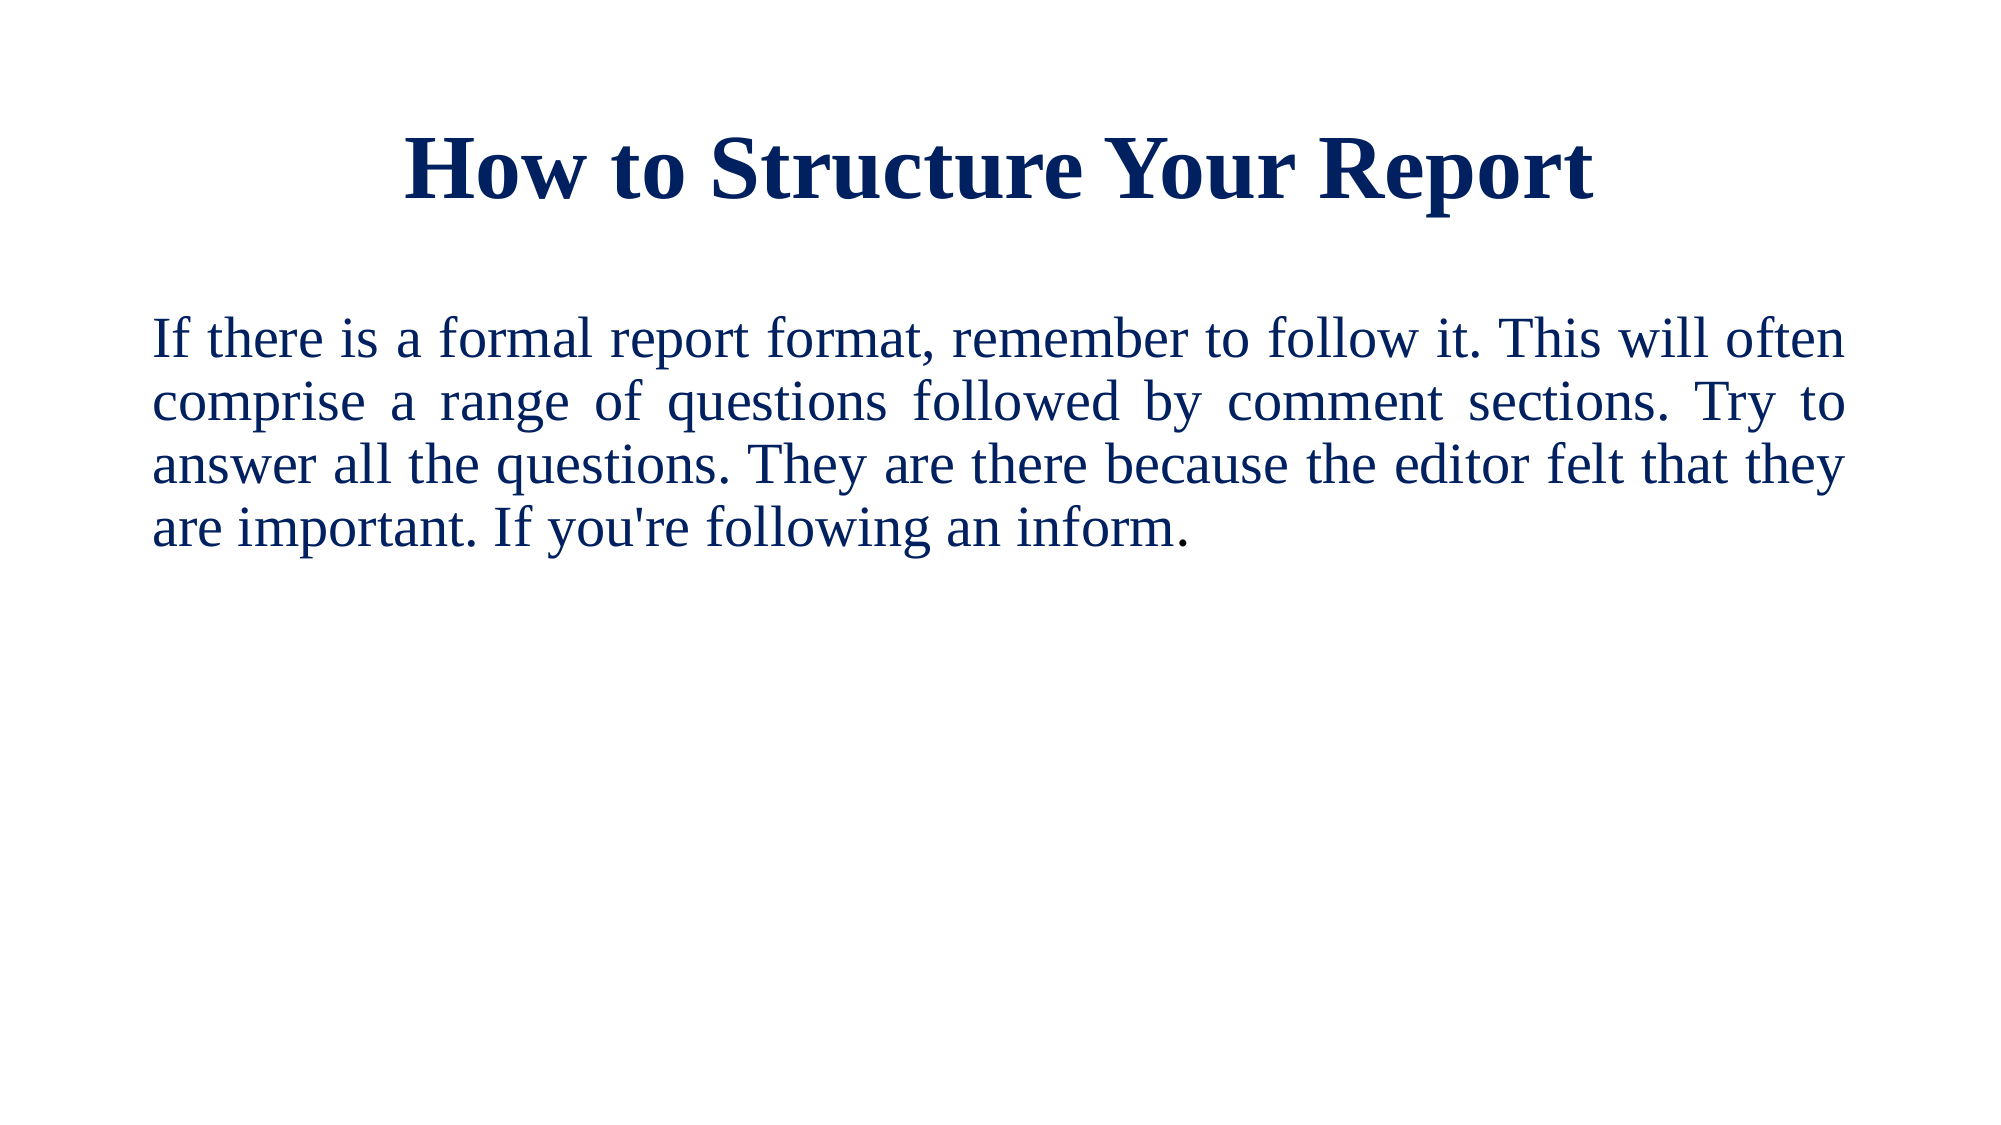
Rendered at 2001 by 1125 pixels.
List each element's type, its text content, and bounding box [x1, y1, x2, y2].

title How to Structure Your Report [137, 59, 1863, 278]
list If there is a formal report format, remember to follow it. This will often comprise a range of questions followed by comment sections. Try to answer all the questions. They are there because the editor felt that they are important. If you're following an inform. [137, 299, 1863, 1014]
